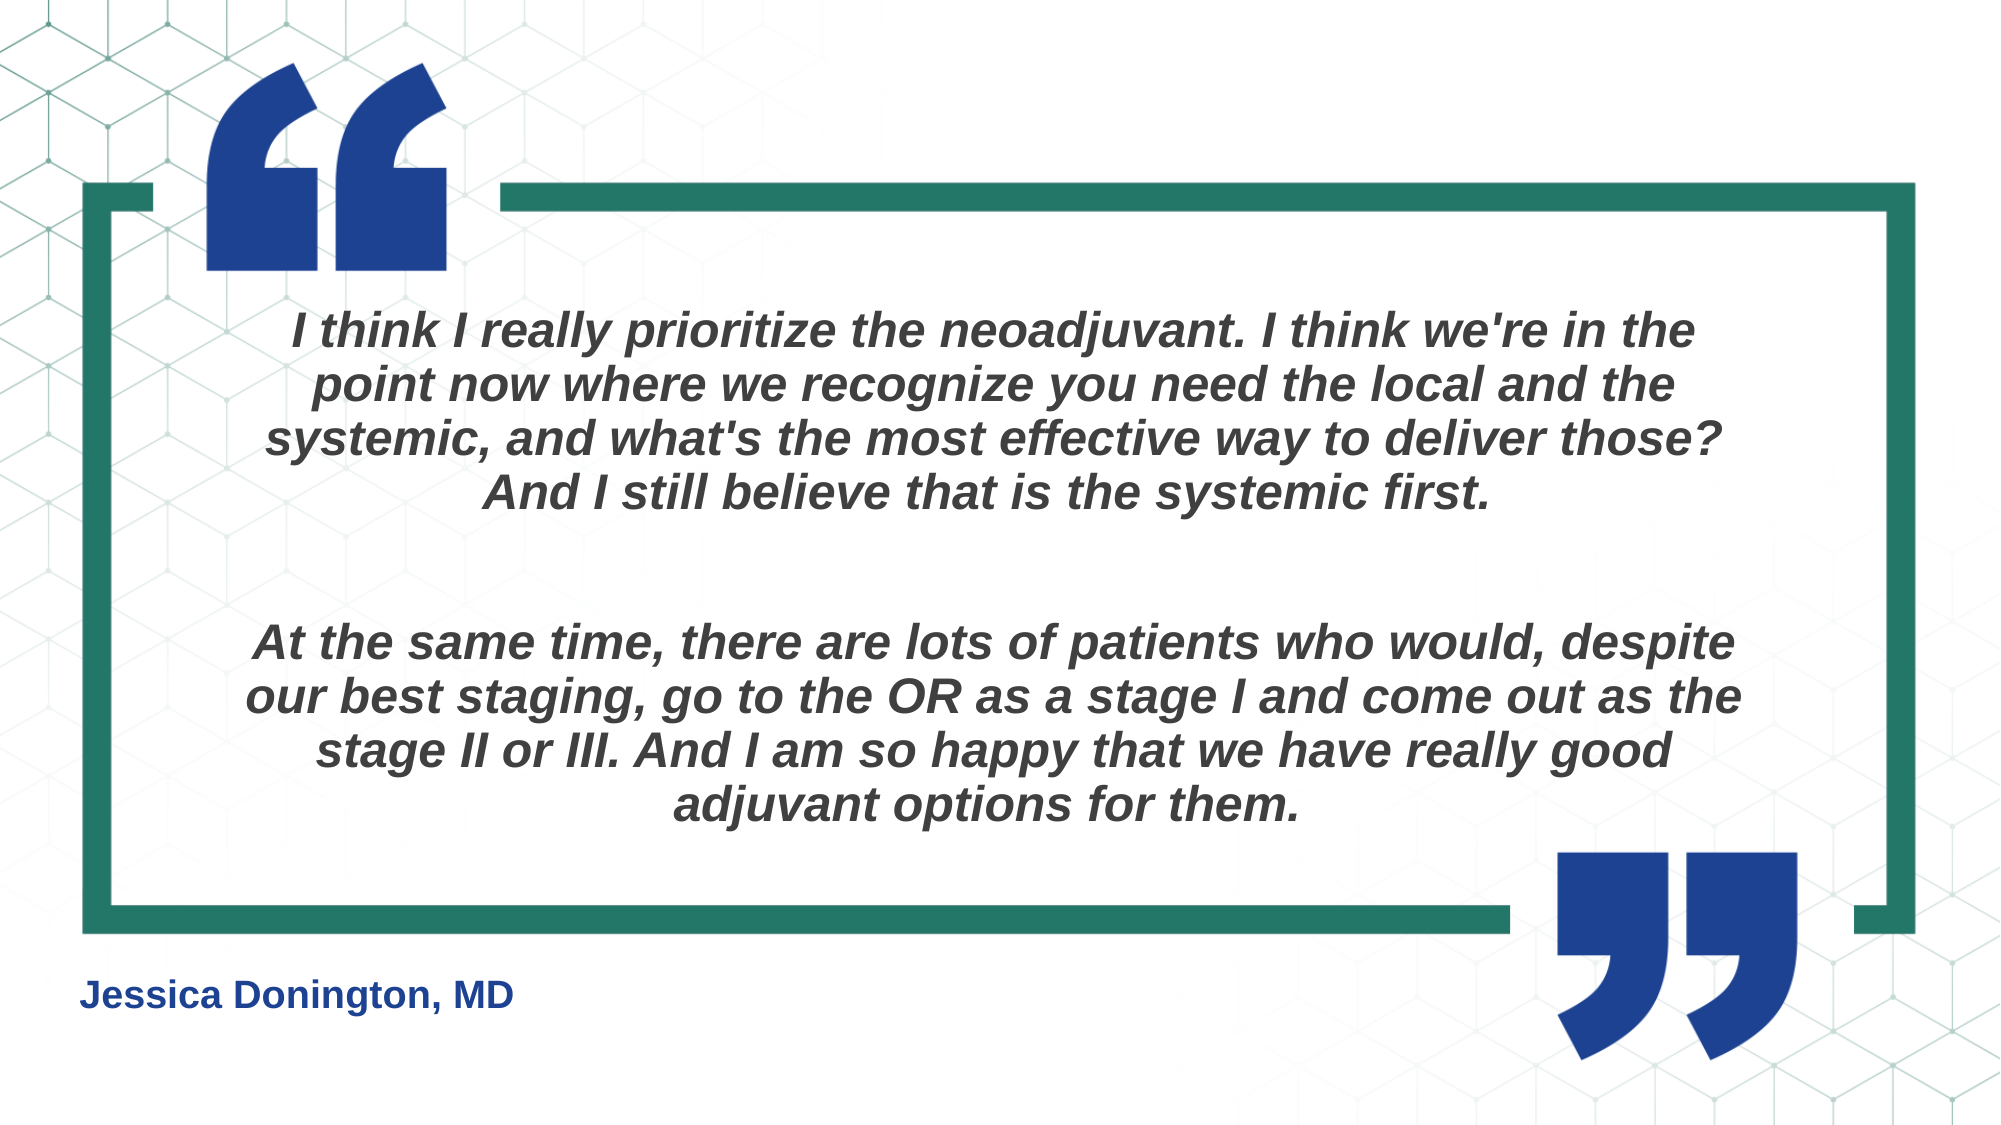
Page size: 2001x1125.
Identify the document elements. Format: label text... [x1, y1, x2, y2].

list Jessica Donington, MD [64, 962, 895, 1029]
list I think I really prioritize the neoadjuvant. I think we're in the point now where we recognize you need the local and the systemic, and what's the most effective way to deliver those? And I still believe that is the systemic first. At the same time, there are lots of patients who would, despite our best staging, go to the OR as a stage I and come out as the stage II or III. And I am so happy that we have really good adjuvant options for them. [228, 339, 1761, 797]
picture [0, 0, 2001, 1125]
